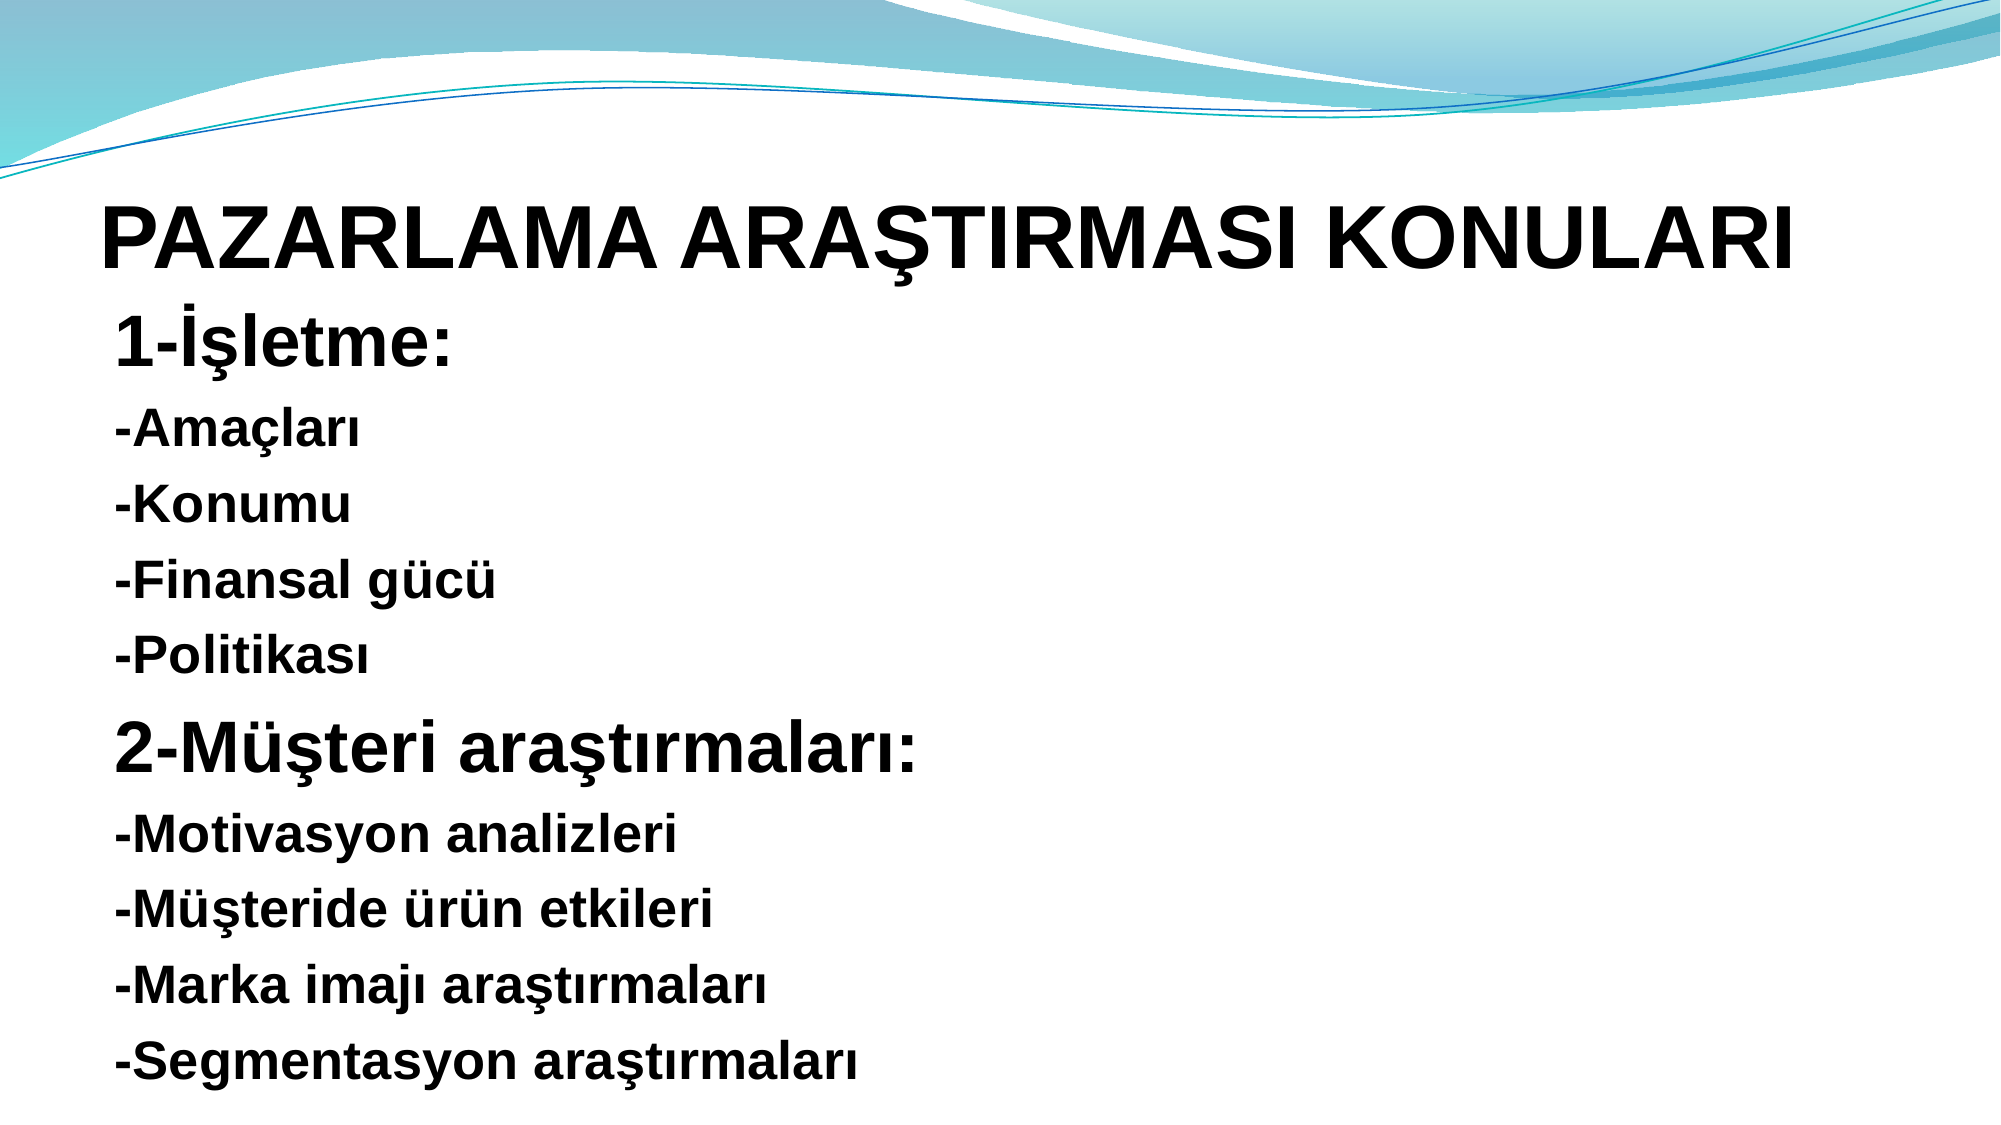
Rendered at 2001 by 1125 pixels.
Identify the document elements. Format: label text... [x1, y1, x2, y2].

title PAZARLAMA ARAŞTIRMASI KONULARI [99, 92, 1900, 286]
list 1-İşletme: -Amaçları -Konumu -Finansal gücü -Politikası 2-Müşteri araştırmaları: -Motivasyon analizleri -Müşteride ürün etkileri -Marka imajı araştırmaları -Segmentasyon araştırmaları [99, 286, 1900, 1125]
